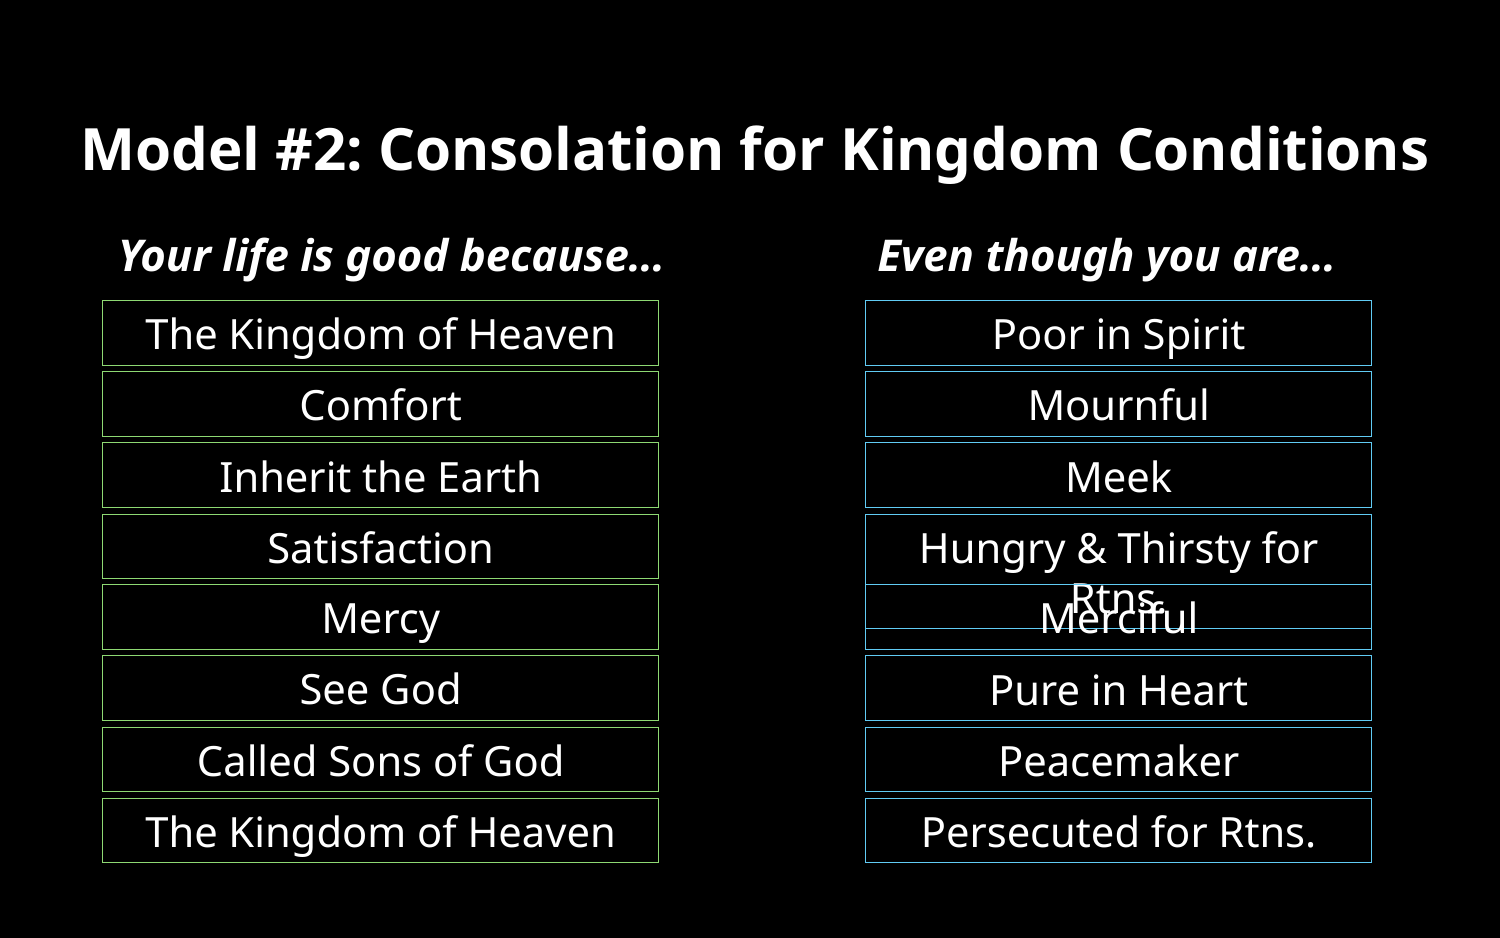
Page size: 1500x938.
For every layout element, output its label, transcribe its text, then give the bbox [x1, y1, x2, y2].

text_box Mournful [865, 371, 1372, 437]
text_box Pure in Heart [865, 655, 1372, 721]
text_box Called Sons of God [102, 727, 659, 792]
text_box Satisfaction [102, 514, 659, 579]
text_box Merciful [865, 584, 1372, 650]
text_box The Kingdom of Heaven [102, 798, 659, 863]
text_box Inherit the Earth [102, 442, 659, 508]
text_box The Kingdom of Heaven [102, 300, 659, 366]
text_box Comfort [102, 371, 659, 437]
text_box Peacemaker [865, 727, 1372, 792]
text_box Poor in Spirit [865, 300, 1372, 366]
list Even though you are… [862, 219, 1460, 289]
text_box Persecuted for Rtns. [865, 798, 1372, 863]
text_box Hungry & Thirsty for Rtns. [865, 514, 1372, 584]
text_box See God [102, 655, 659, 721]
text_box Mercy [102, 584, 659, 650]
list Your life is good because… [102, 219, 701, 289]
text_box Meek [865, 442, 1372, 508]
title Model #2: Consolation for Kingdom Conditions [50, 91, 1460, 213]
